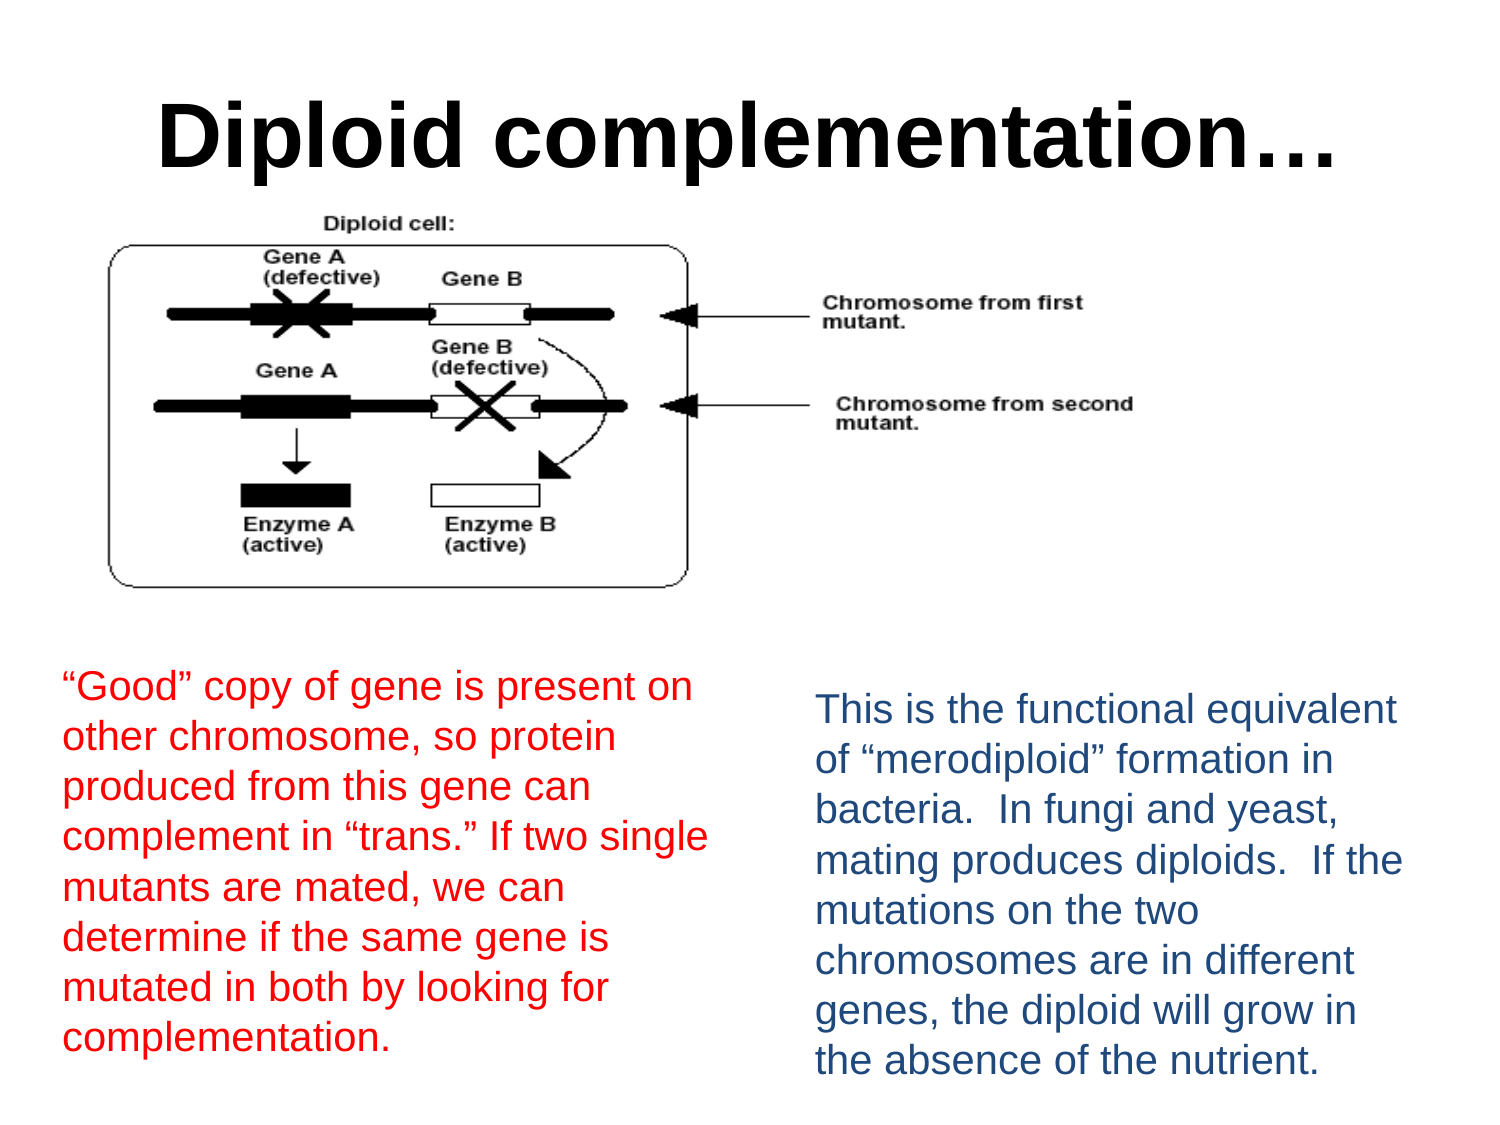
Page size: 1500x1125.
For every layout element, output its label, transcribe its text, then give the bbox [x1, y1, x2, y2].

text_box This is the functional equivalent of “merodiploid” formation in bacteria. In fungi and yeast, mating produces diploids. If the mutations on the two chromosomes are in different genes, the diploid will grow in the absence of the nutrient. [800, 674, 1438, 1090]
title Diploid complementation… [112, 37, 1388, 225]
picture [87, 199, 1163, 621]
text_box “Good” copy of gene is present on other chromosome, so protein produced from this gene can complement in “trans.” If two single mutants are mated, we can determine if the same gene is mutated in both by looking for complementation. [47, 651, 738, 1067]
